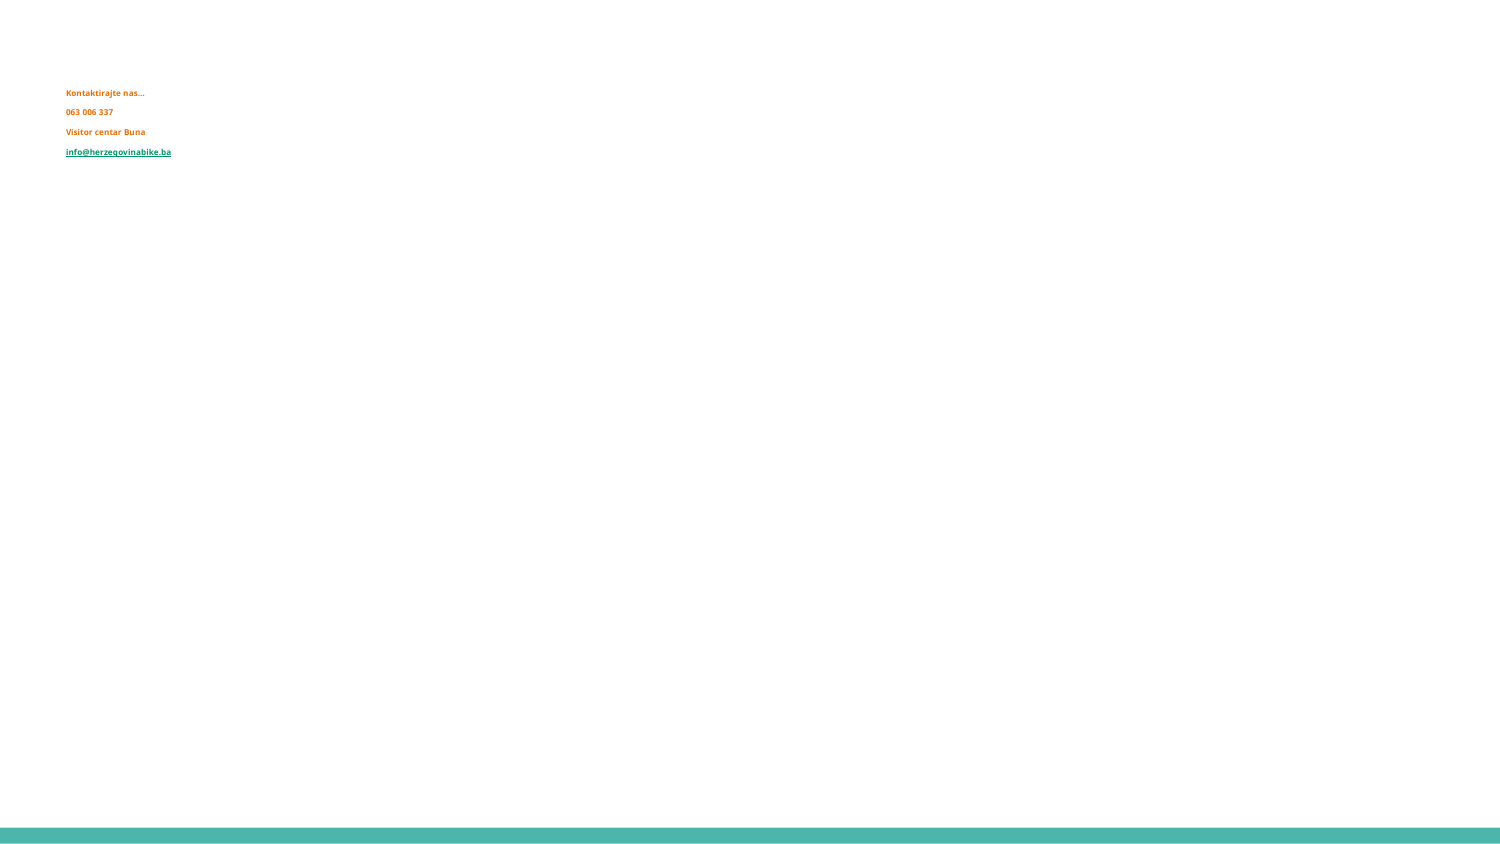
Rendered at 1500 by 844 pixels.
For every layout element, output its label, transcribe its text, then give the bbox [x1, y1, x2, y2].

title Kontaktirajte nas… 063 006 337 Visitor centar Buna info@herzegovinabike.ba [51, 72, 1449, 189]
